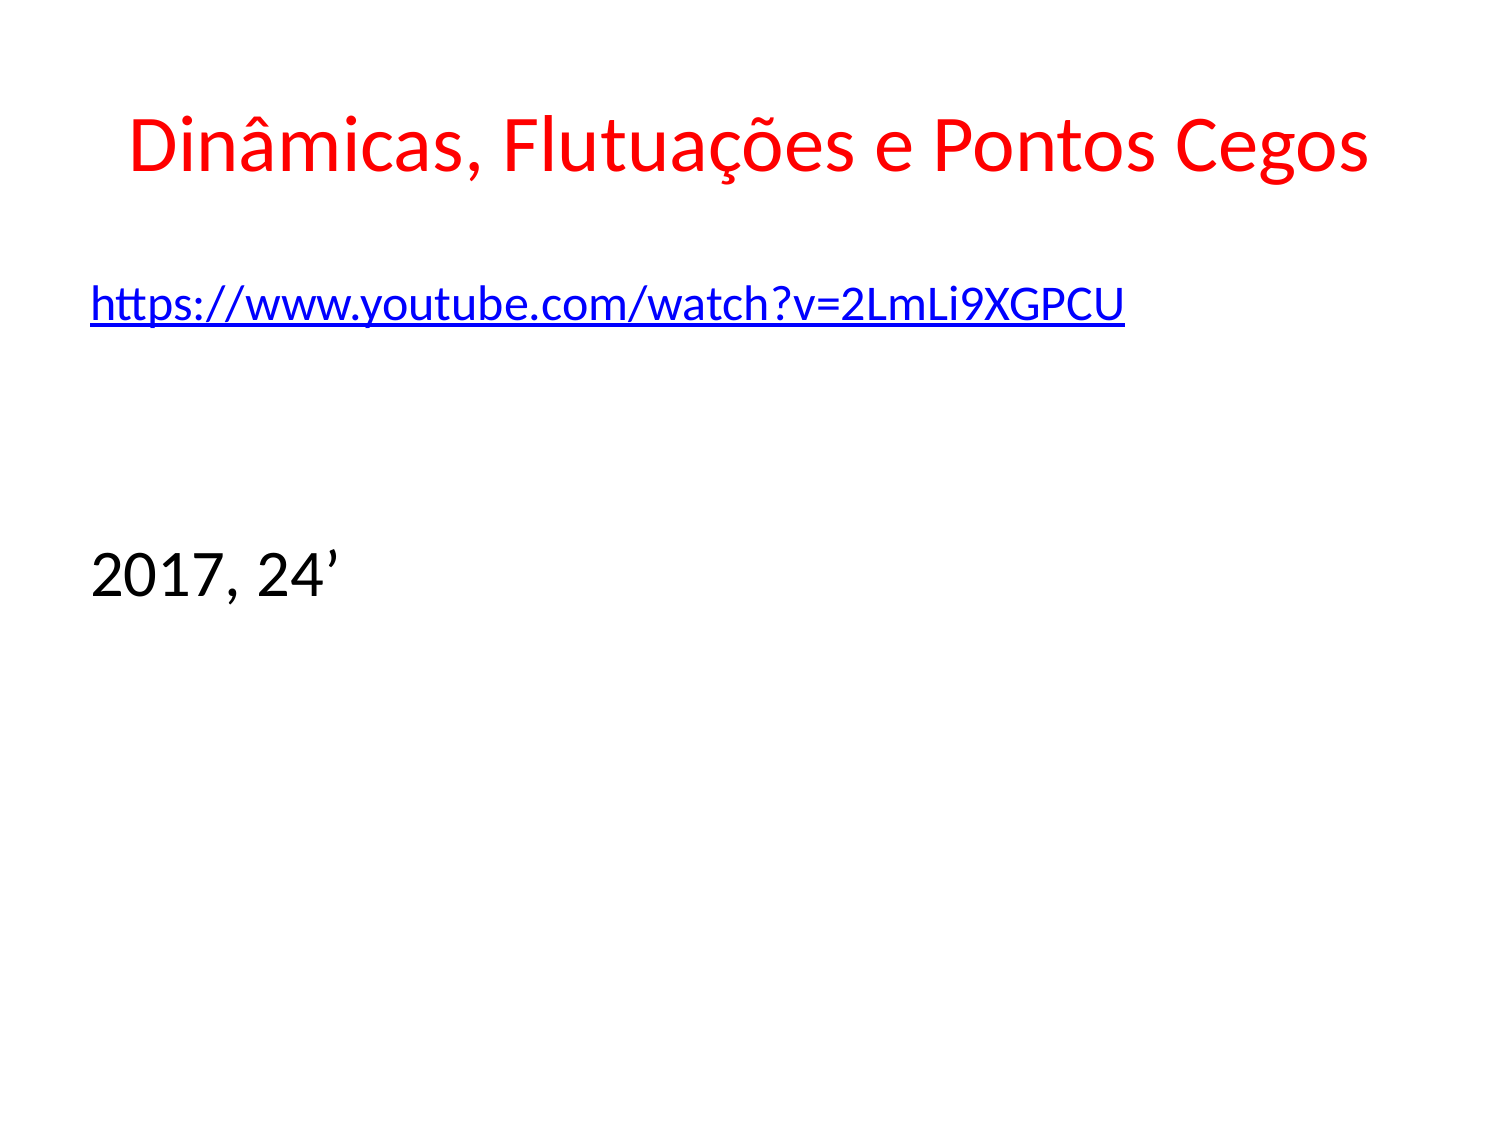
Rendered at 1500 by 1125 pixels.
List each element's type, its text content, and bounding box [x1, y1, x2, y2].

list https://www.youtube.com/watch?v=2LmLi9XGPCU 2017, 24’ [75, 262, 1425, 1005]
title Dinâmicas, Flutuações e Pontos Cegos [75, 45, 1425, 233]
